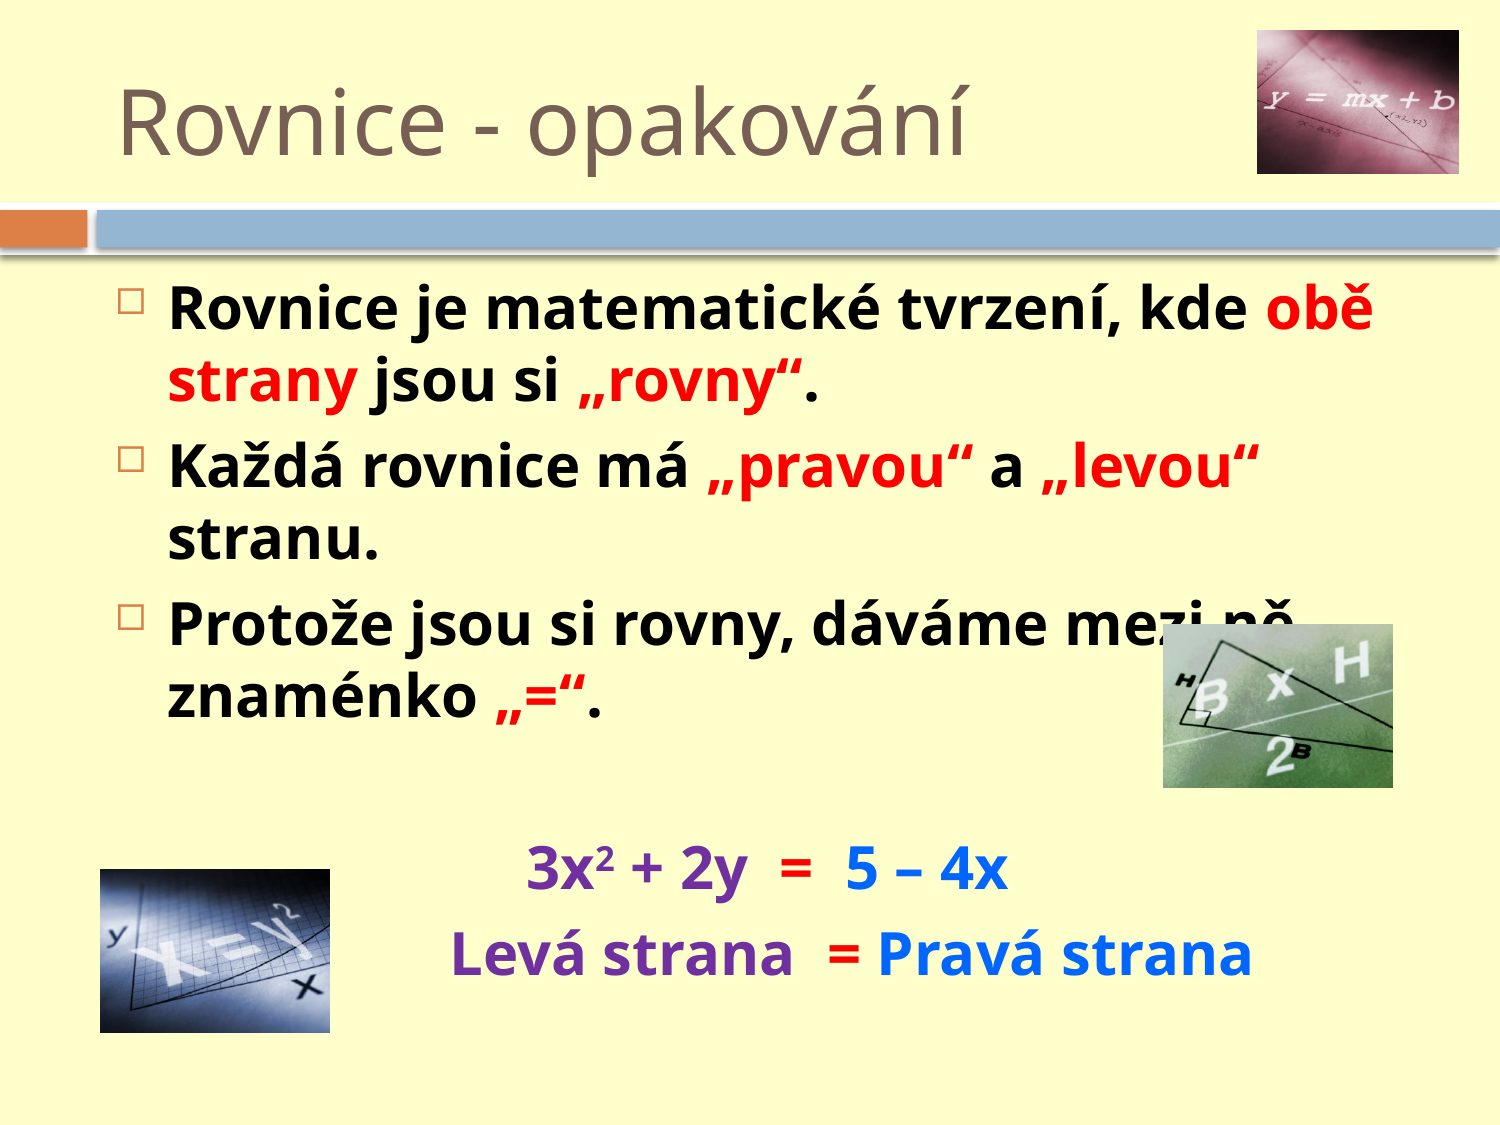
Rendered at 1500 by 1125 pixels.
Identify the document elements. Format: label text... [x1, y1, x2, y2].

picture [1163, 624, 1393, 789]
title Rovnice - opakování [100, 37, 1438, 200]
picture [99, 869, 330, 1034]
picture [1257, 30, 1459, 175]
list Rovnice je matematické tvrzení, kde obě strany jsou si „rovny“. Každá rovnice má „pravou“ a „levou“ stranu. Protože jsou si rovny, dáváme mezi ně znaménko „=“. 3x2 + 2y = 5 – 4x Levá strana = Pravá strana [100, 262, 1436, 1000]
